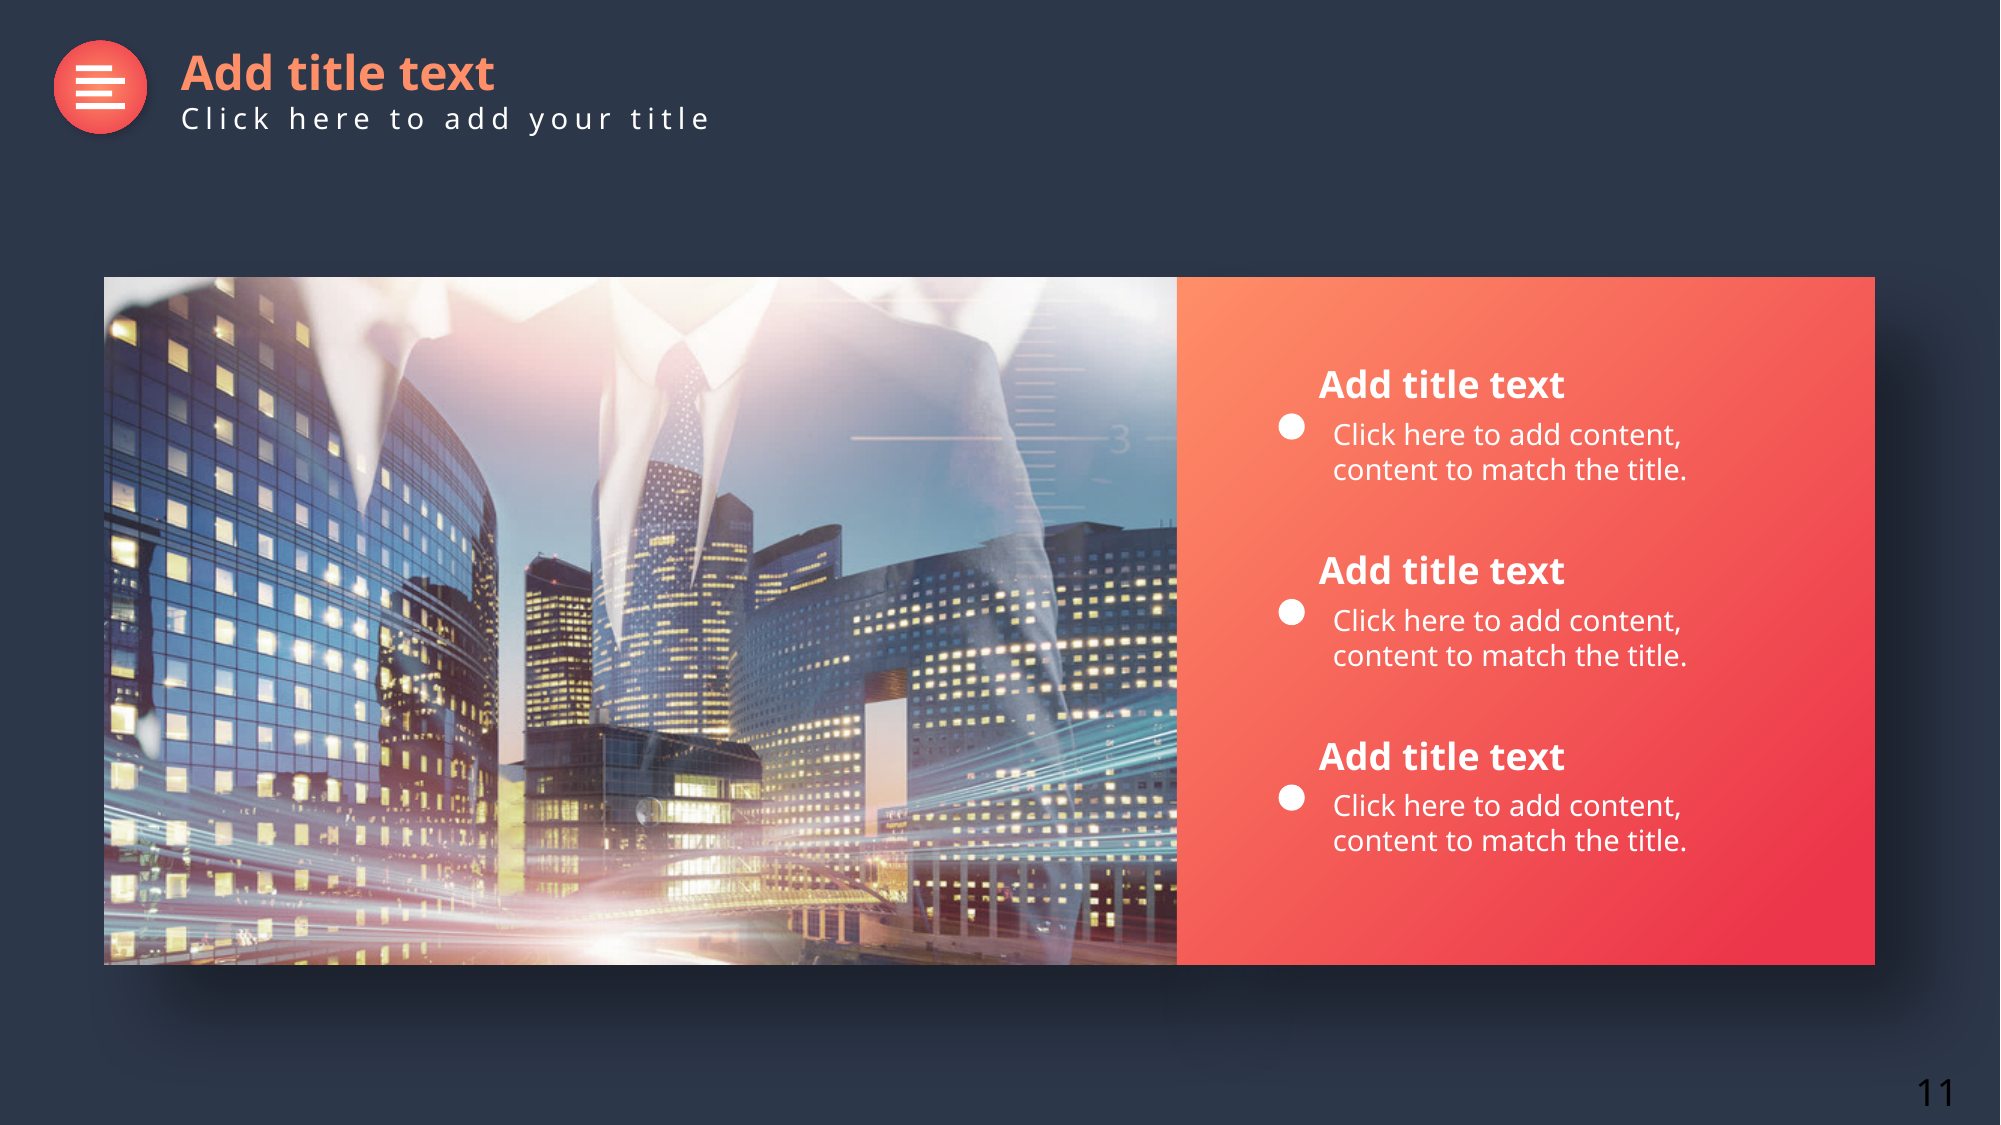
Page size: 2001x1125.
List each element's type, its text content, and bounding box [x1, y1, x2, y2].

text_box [54, 35, 724, 144]
slide_number 11 [1900, 1061, 1975, 1118]
text_box [1176, 276, 1876, 965]
picture [104, 277, 1177, 965]
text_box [1278, 353, 1742, 866]
